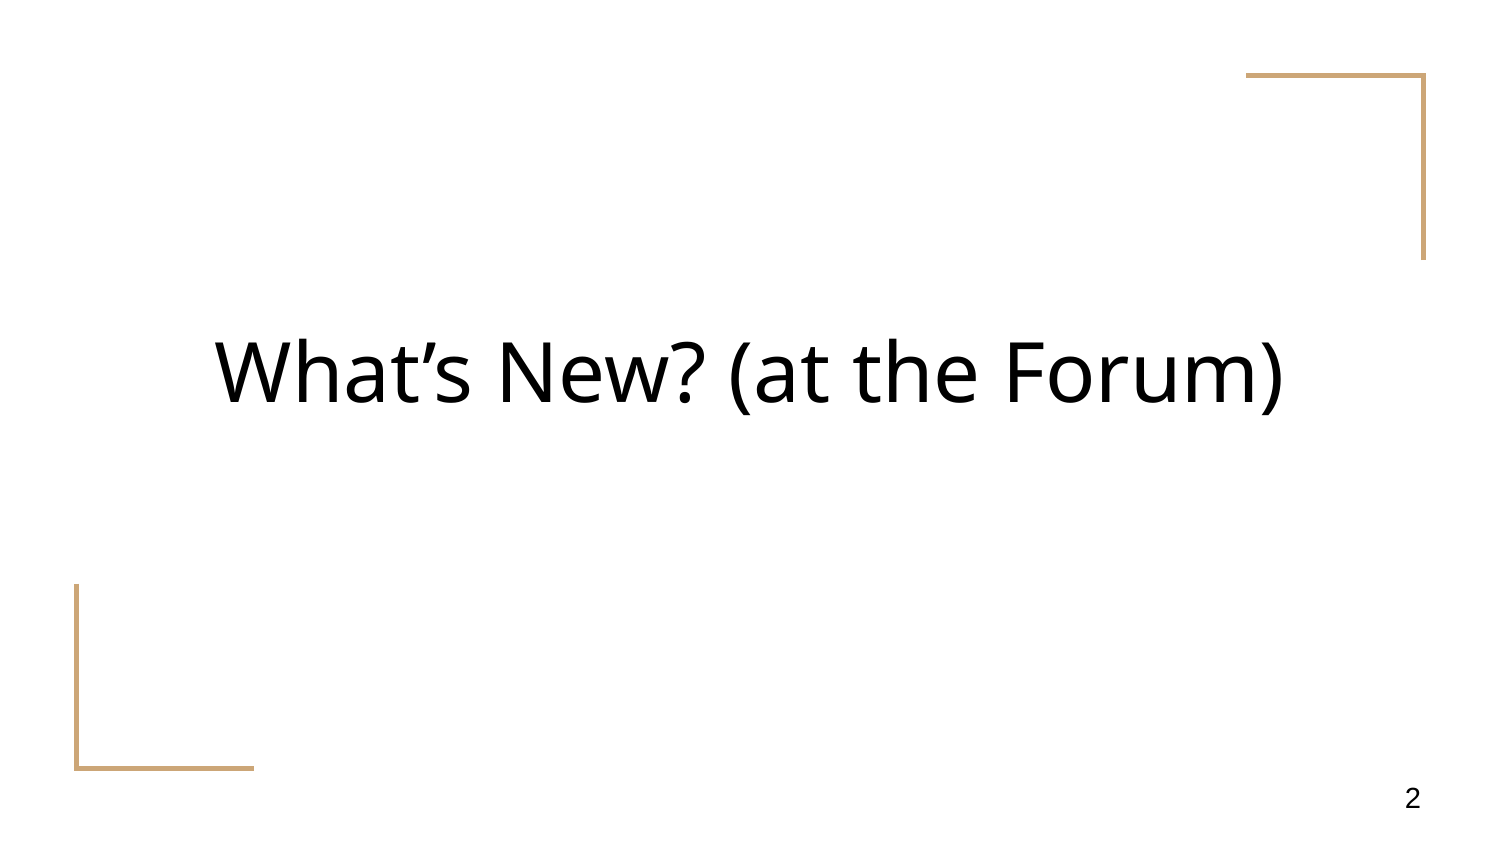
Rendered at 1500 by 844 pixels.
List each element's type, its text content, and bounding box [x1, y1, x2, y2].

slide_number 2 [1389, 764, 1480, 830]
title What’s New? (at the Forum) [126, 296, 1374, 548]
